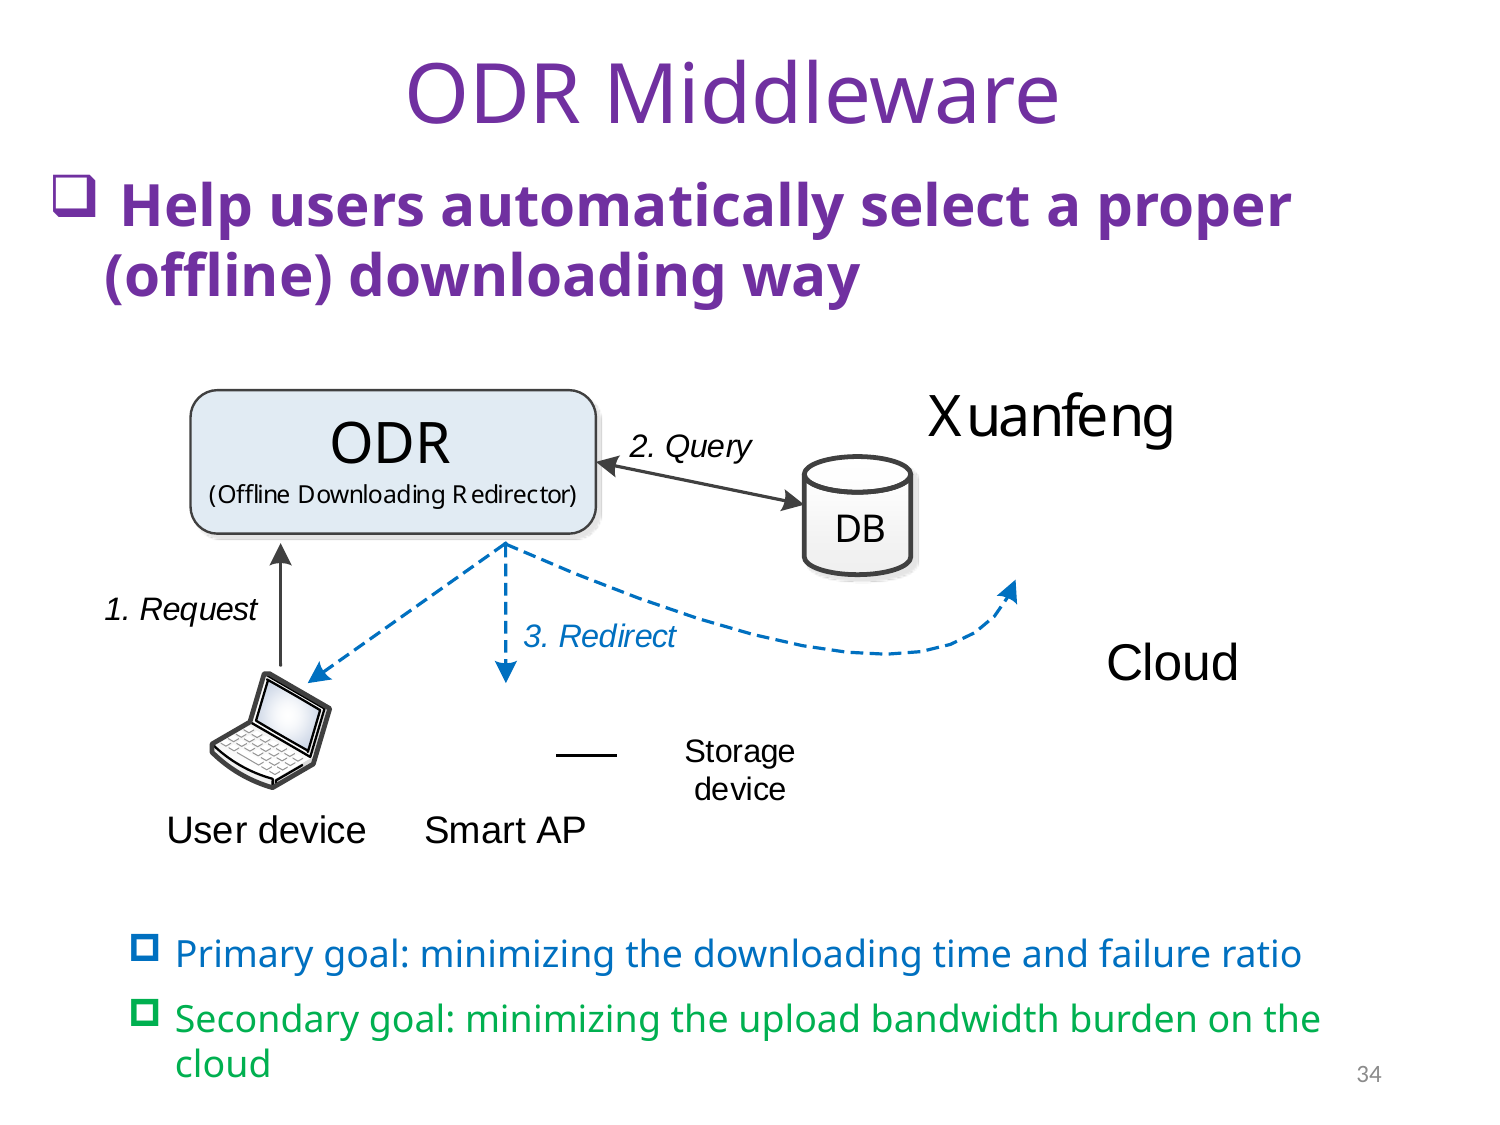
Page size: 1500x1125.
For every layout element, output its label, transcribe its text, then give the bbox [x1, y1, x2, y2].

text_box ODR Middleware [389, 32, 1077, 148]
text_box Help users automatically select a proper (offline) downloading way [33, 160, 1500, 250]
text_box Primary goal: minimizing the downloading time and failure ratio Secondary goal: minimizing the upload bandwidth burden on the cloud [113, 923, 1378, 1093]
slide_number 34 [1059, 1042, 1397, 1103]
picture [84, 329, 1329, 873]
